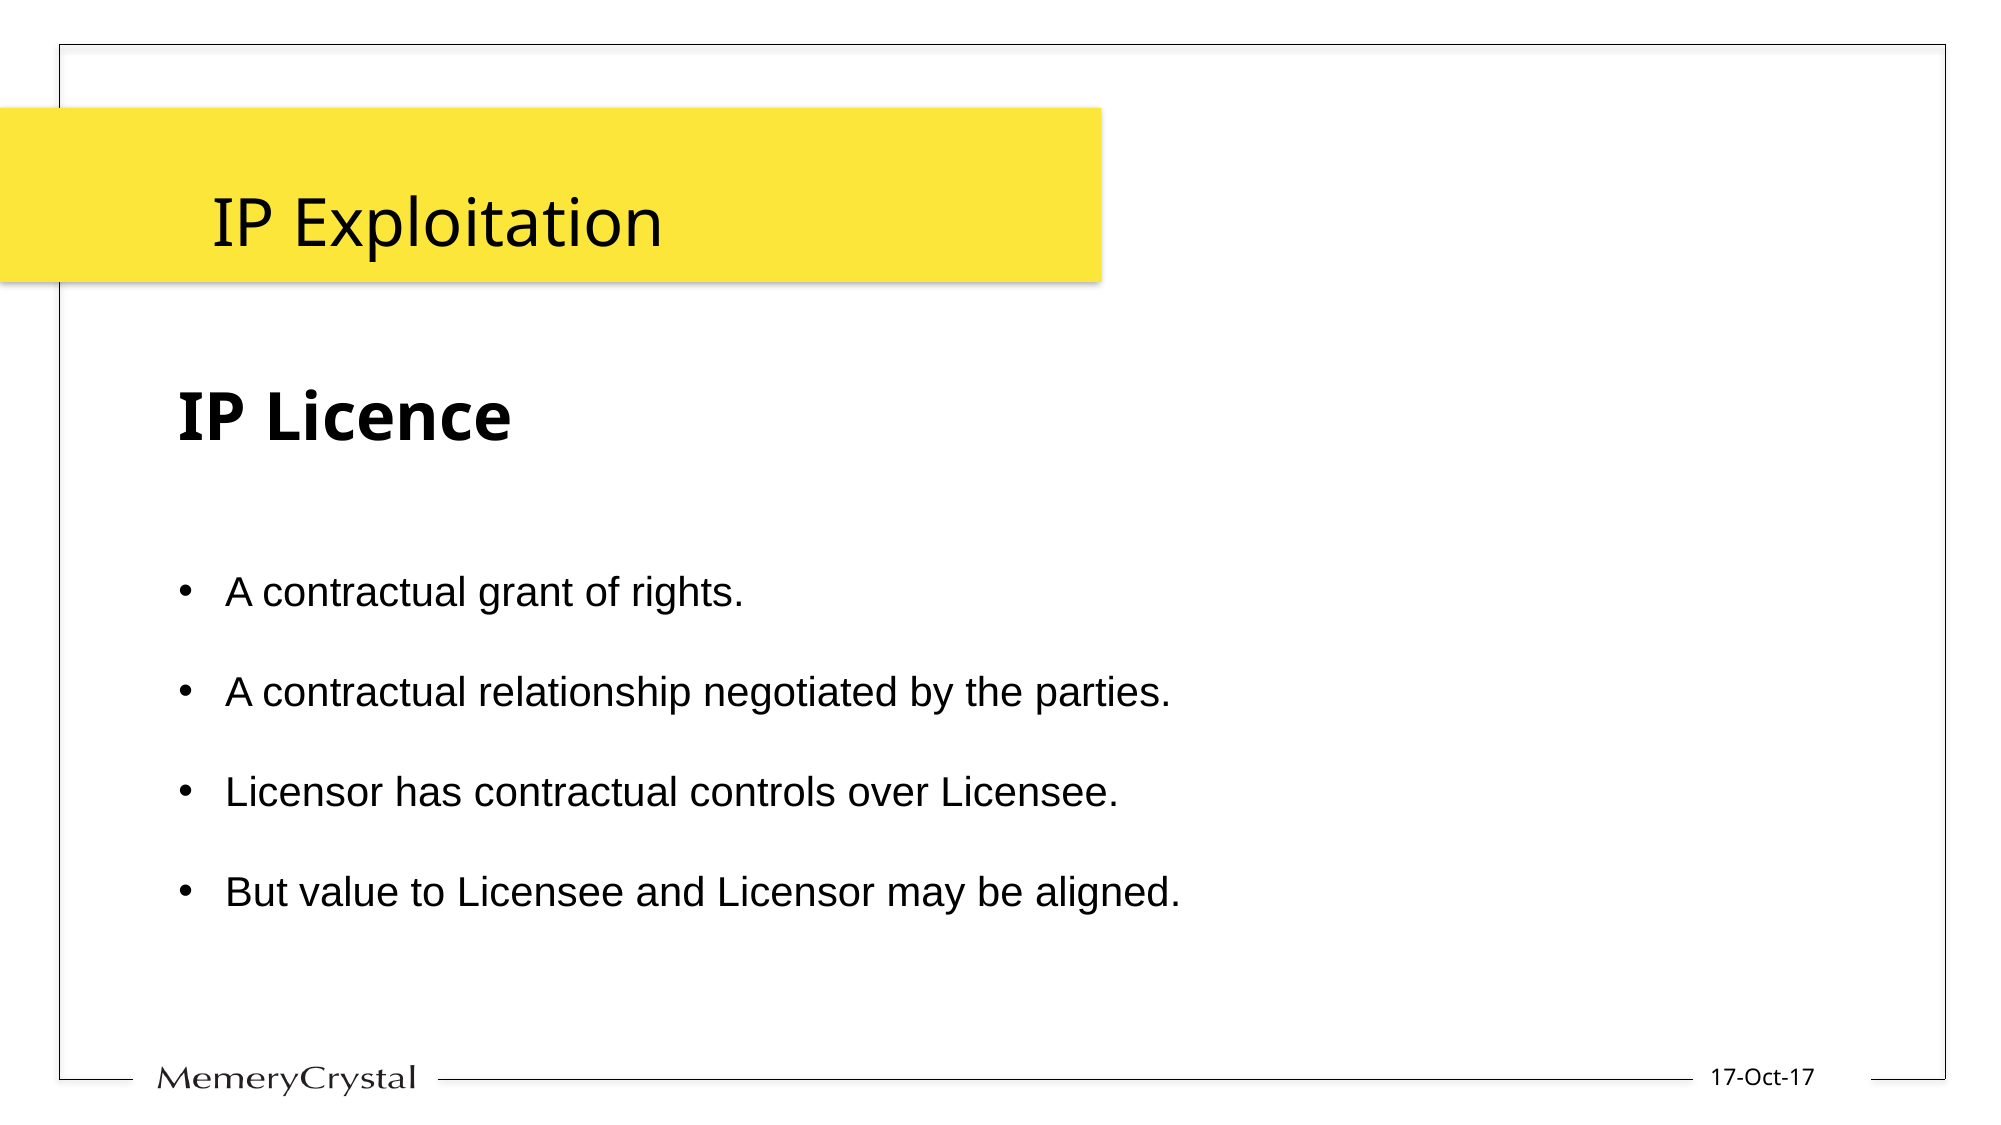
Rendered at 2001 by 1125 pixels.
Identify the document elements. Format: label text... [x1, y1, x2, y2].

list A contractual grant of rights. A contractual relationship negotiated by the parties. Licensor has contractual controls over Licensee. But value to Licensee and Licensor may be aligned. [163, 507, 1831, 981]
list IP Exploitation [197, 172, 1089, 270]
list IP Licence [164, 366, 1946, 435]
